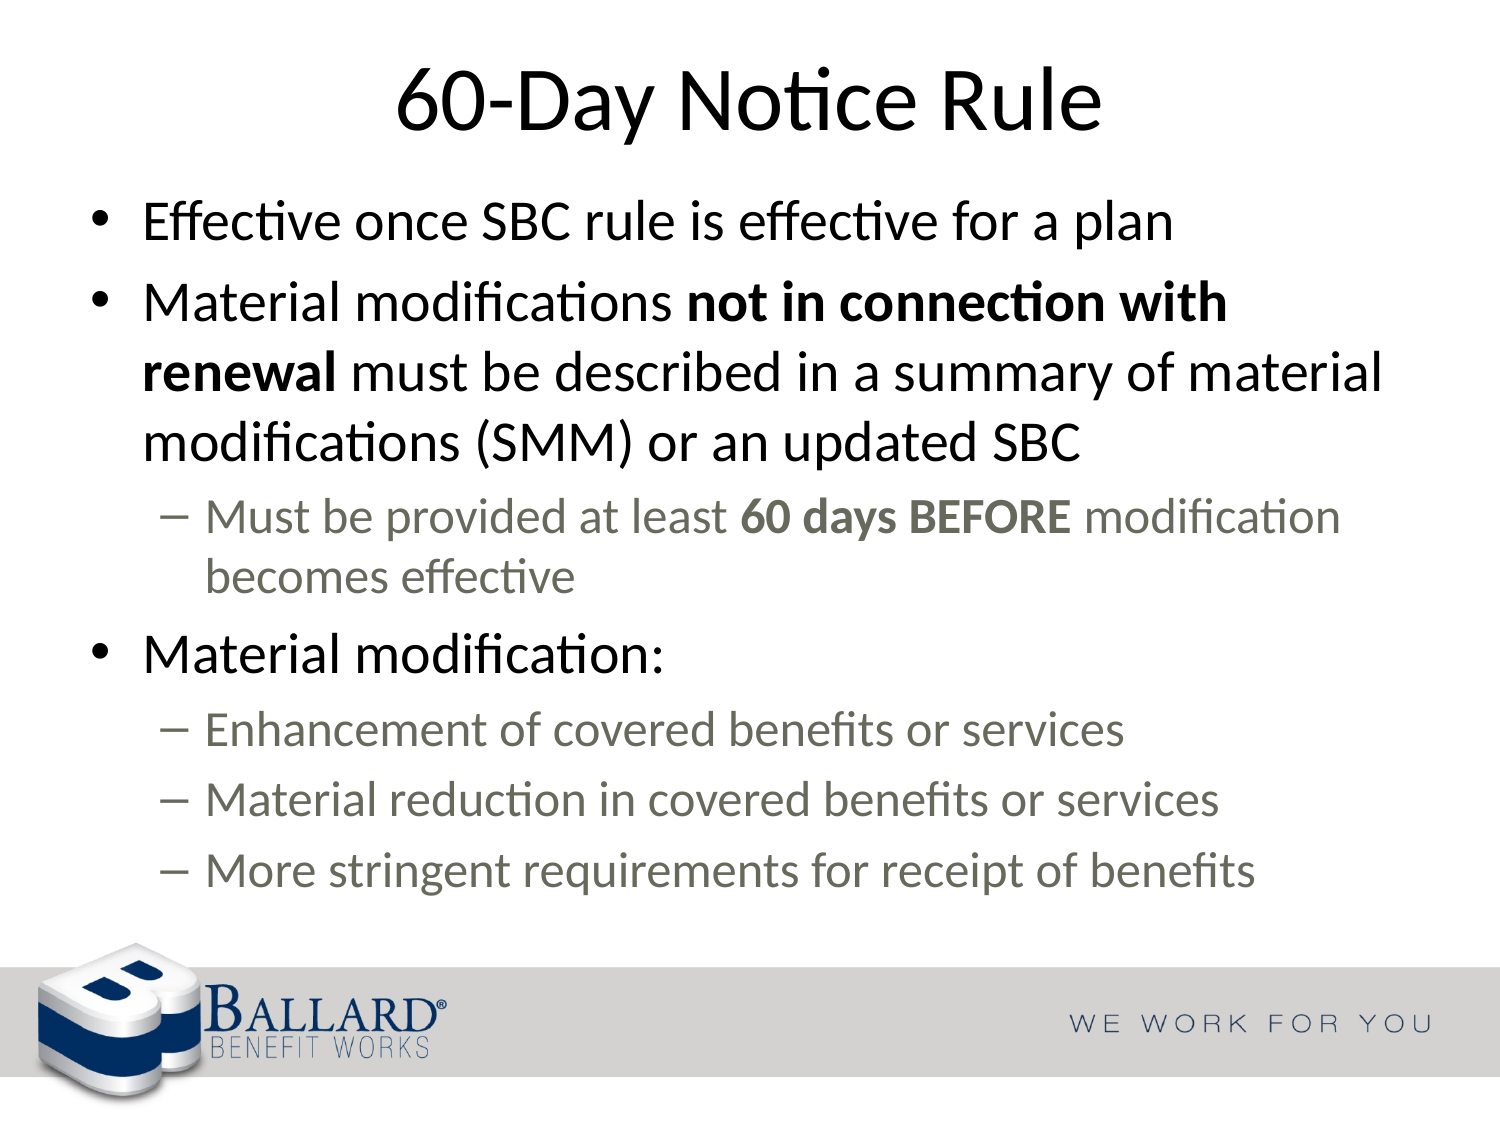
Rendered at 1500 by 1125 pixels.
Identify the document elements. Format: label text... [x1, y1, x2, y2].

picture [0, 927, 1500, 1125]
list Effective once SBC rule is effective for a plan Material modifications not in connection with renewal must be described in a summary of material modifications (SMM) or an updated SBC Must be provided at least 60 days BEFORE modification becomes effective Material modification: Enhancement of covered benefits or services Material reduction in covered benefits or services More stringent requirements for receipt of benefits [75, 174, 1425, 918]
title 60-Day Notice Rule [75, 0, 1425, 174]
